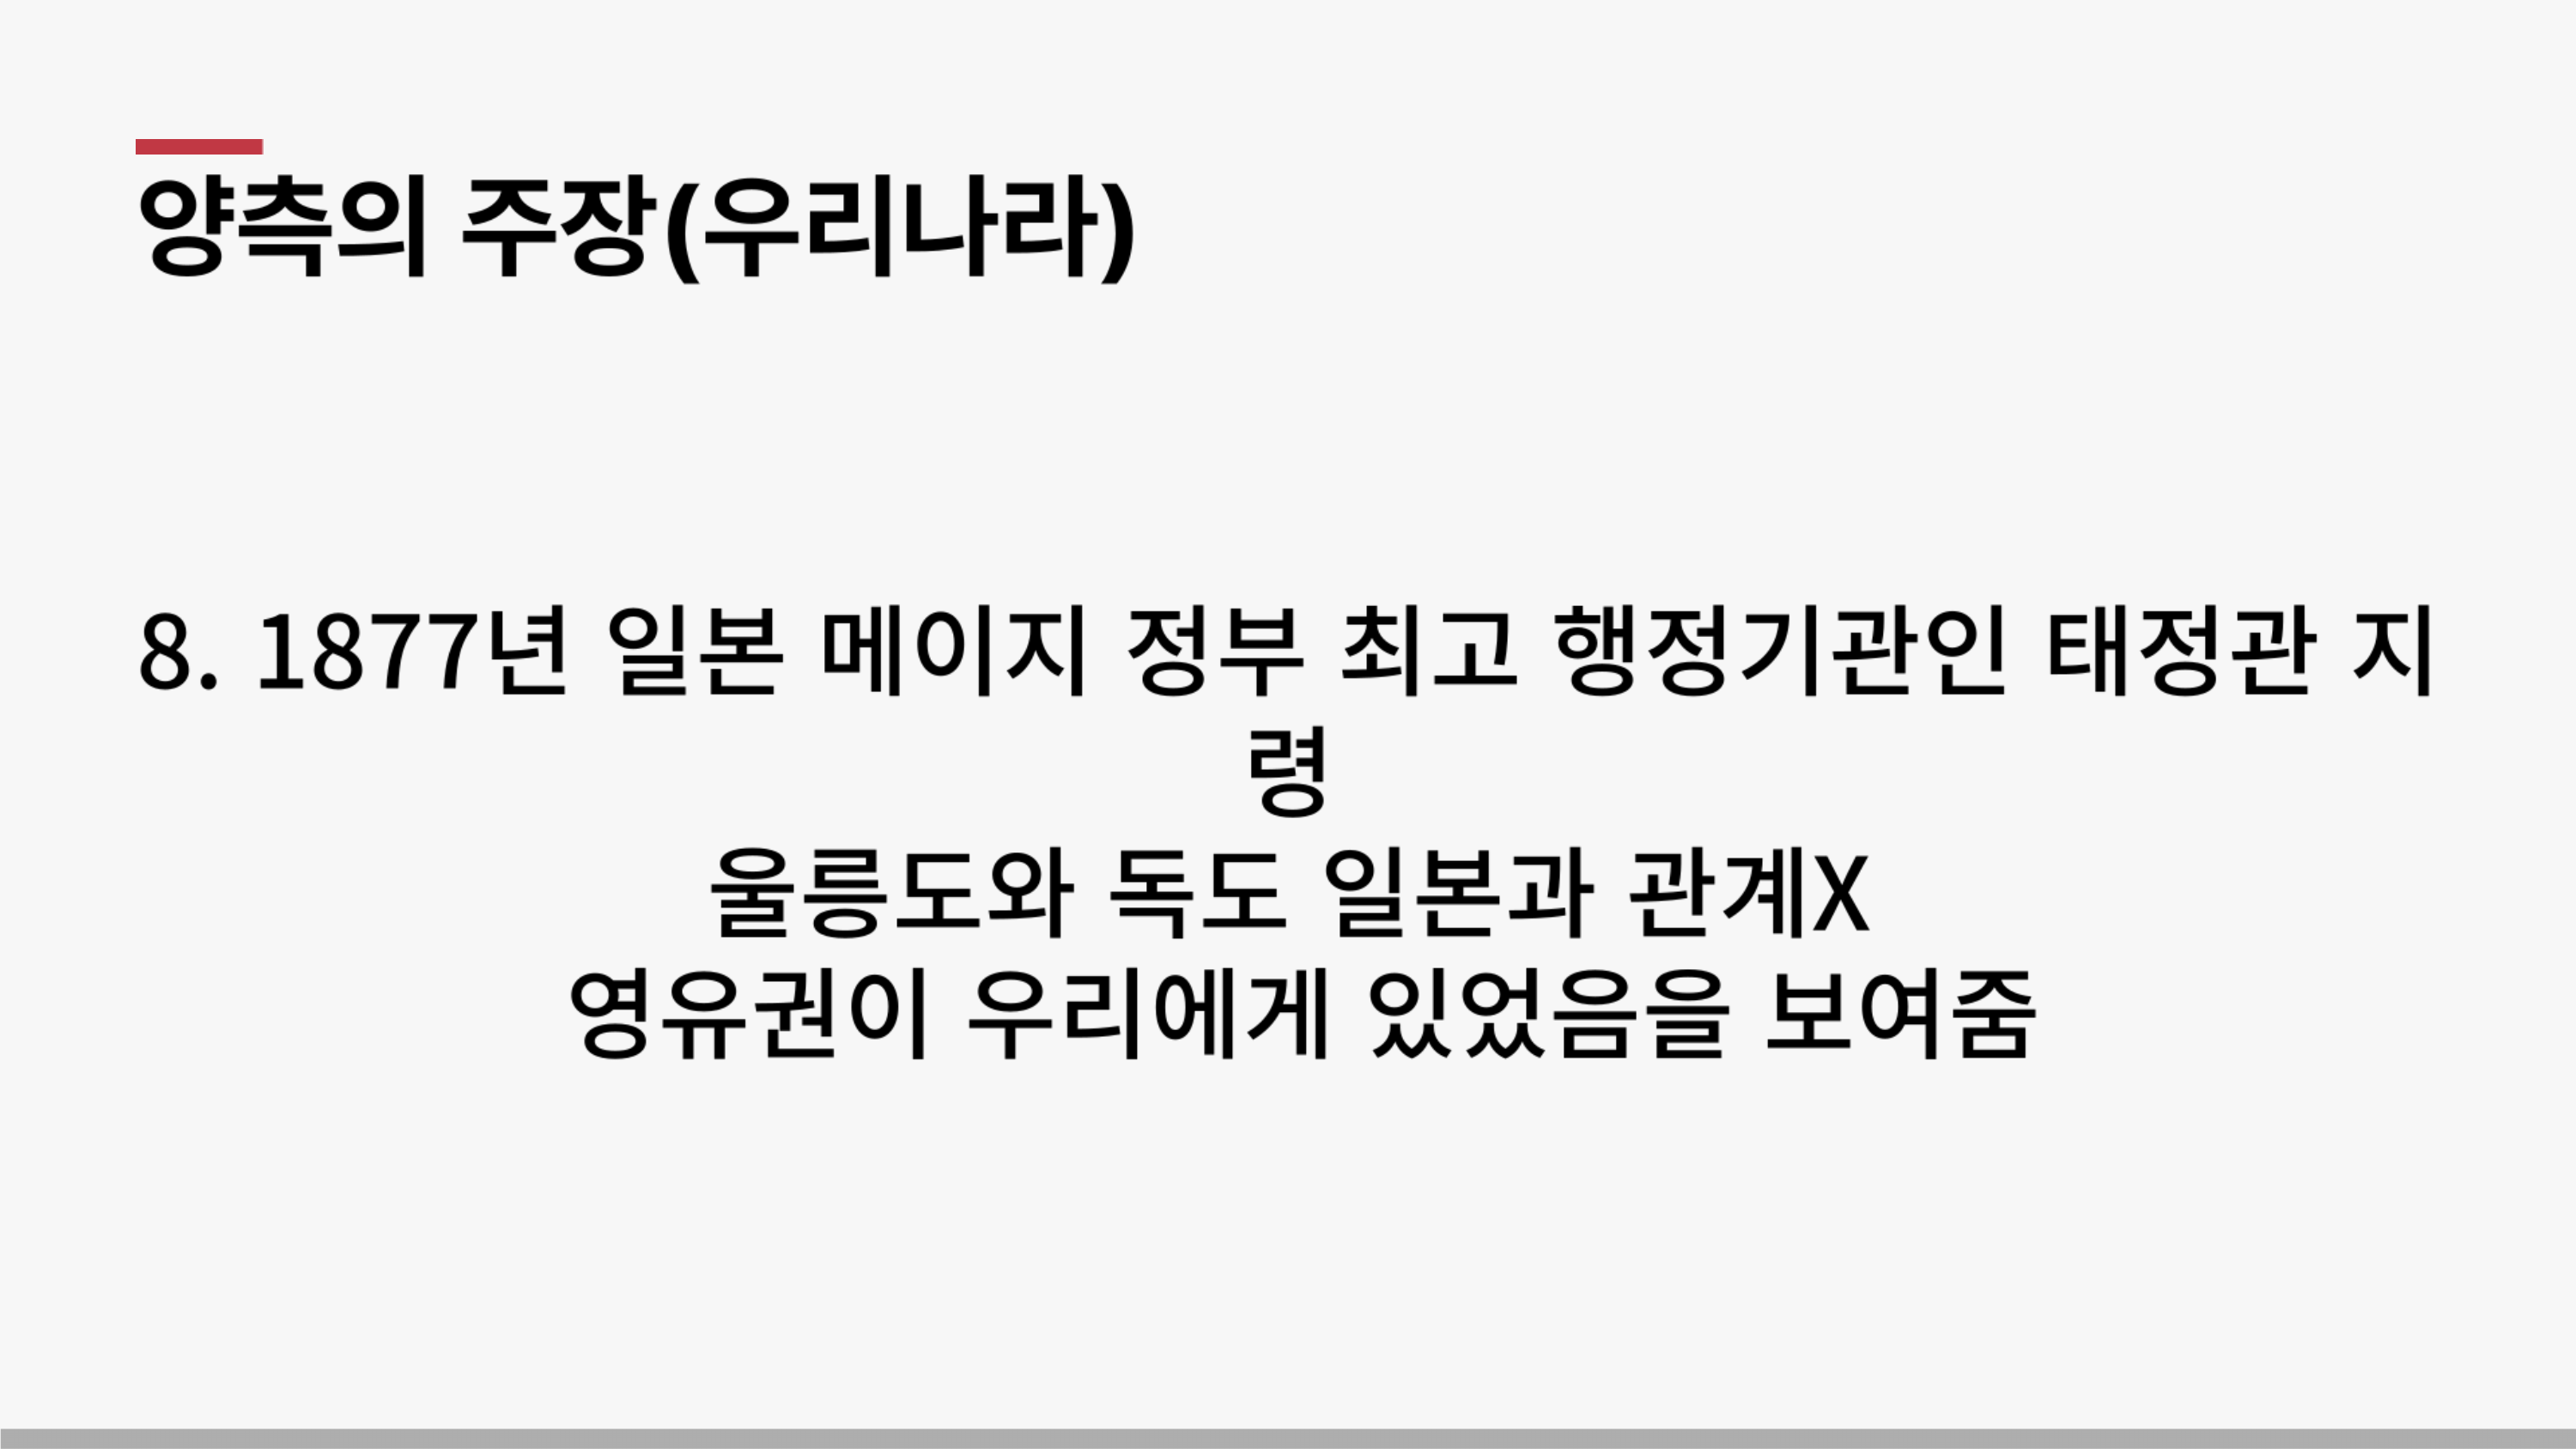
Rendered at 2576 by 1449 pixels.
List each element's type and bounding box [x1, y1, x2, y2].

picture [100, 100, 1244, 410]
picture [32, 541, 2569, 1181]
picture [0, 1428, 2576, 1449]
